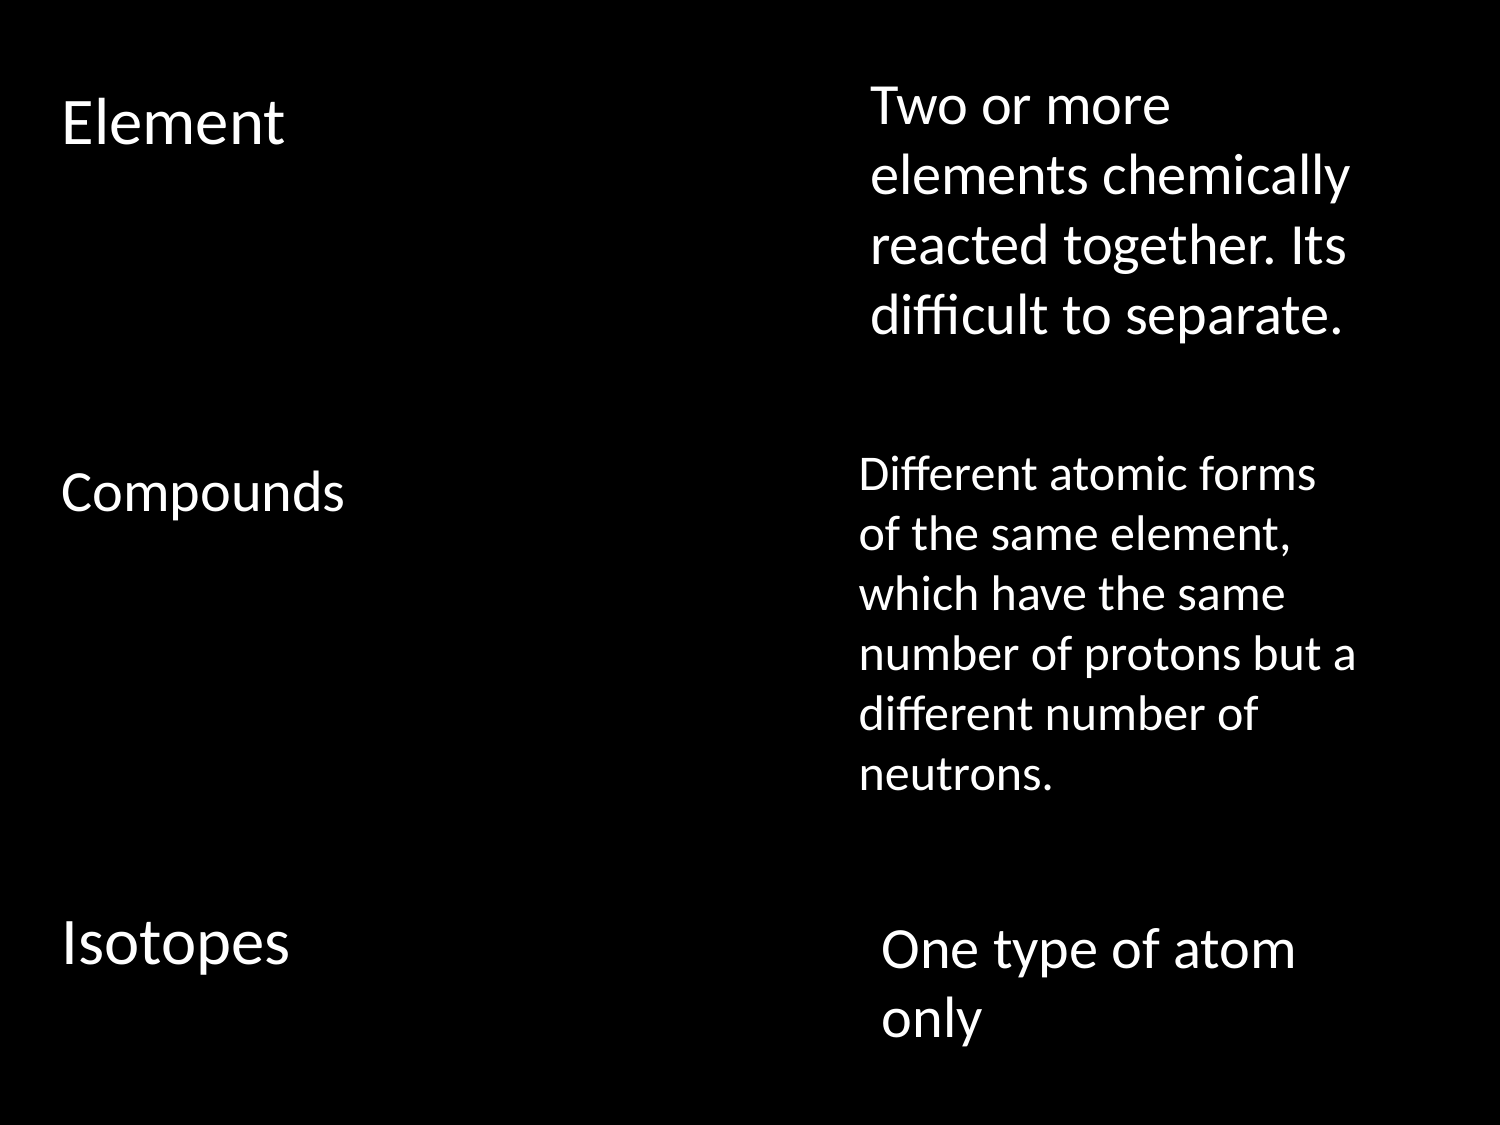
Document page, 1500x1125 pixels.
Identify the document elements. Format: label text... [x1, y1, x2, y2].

text_box Compounds [46, 445, 375, 531]
text_box Different atomic forms of the same element, which have the same number of protons but a different number of neutrons. [843, 433, 1383, 809]
text_box Two or more elements chemically reacted together. Its difficult to separate. [855, 58, 1407, 354]
text_box Isotopes [46, 890, 364, 986]
text_box Element [46, 70, 375, 165]
text_box One type of atom only [867, 902, 1407, 1057]
